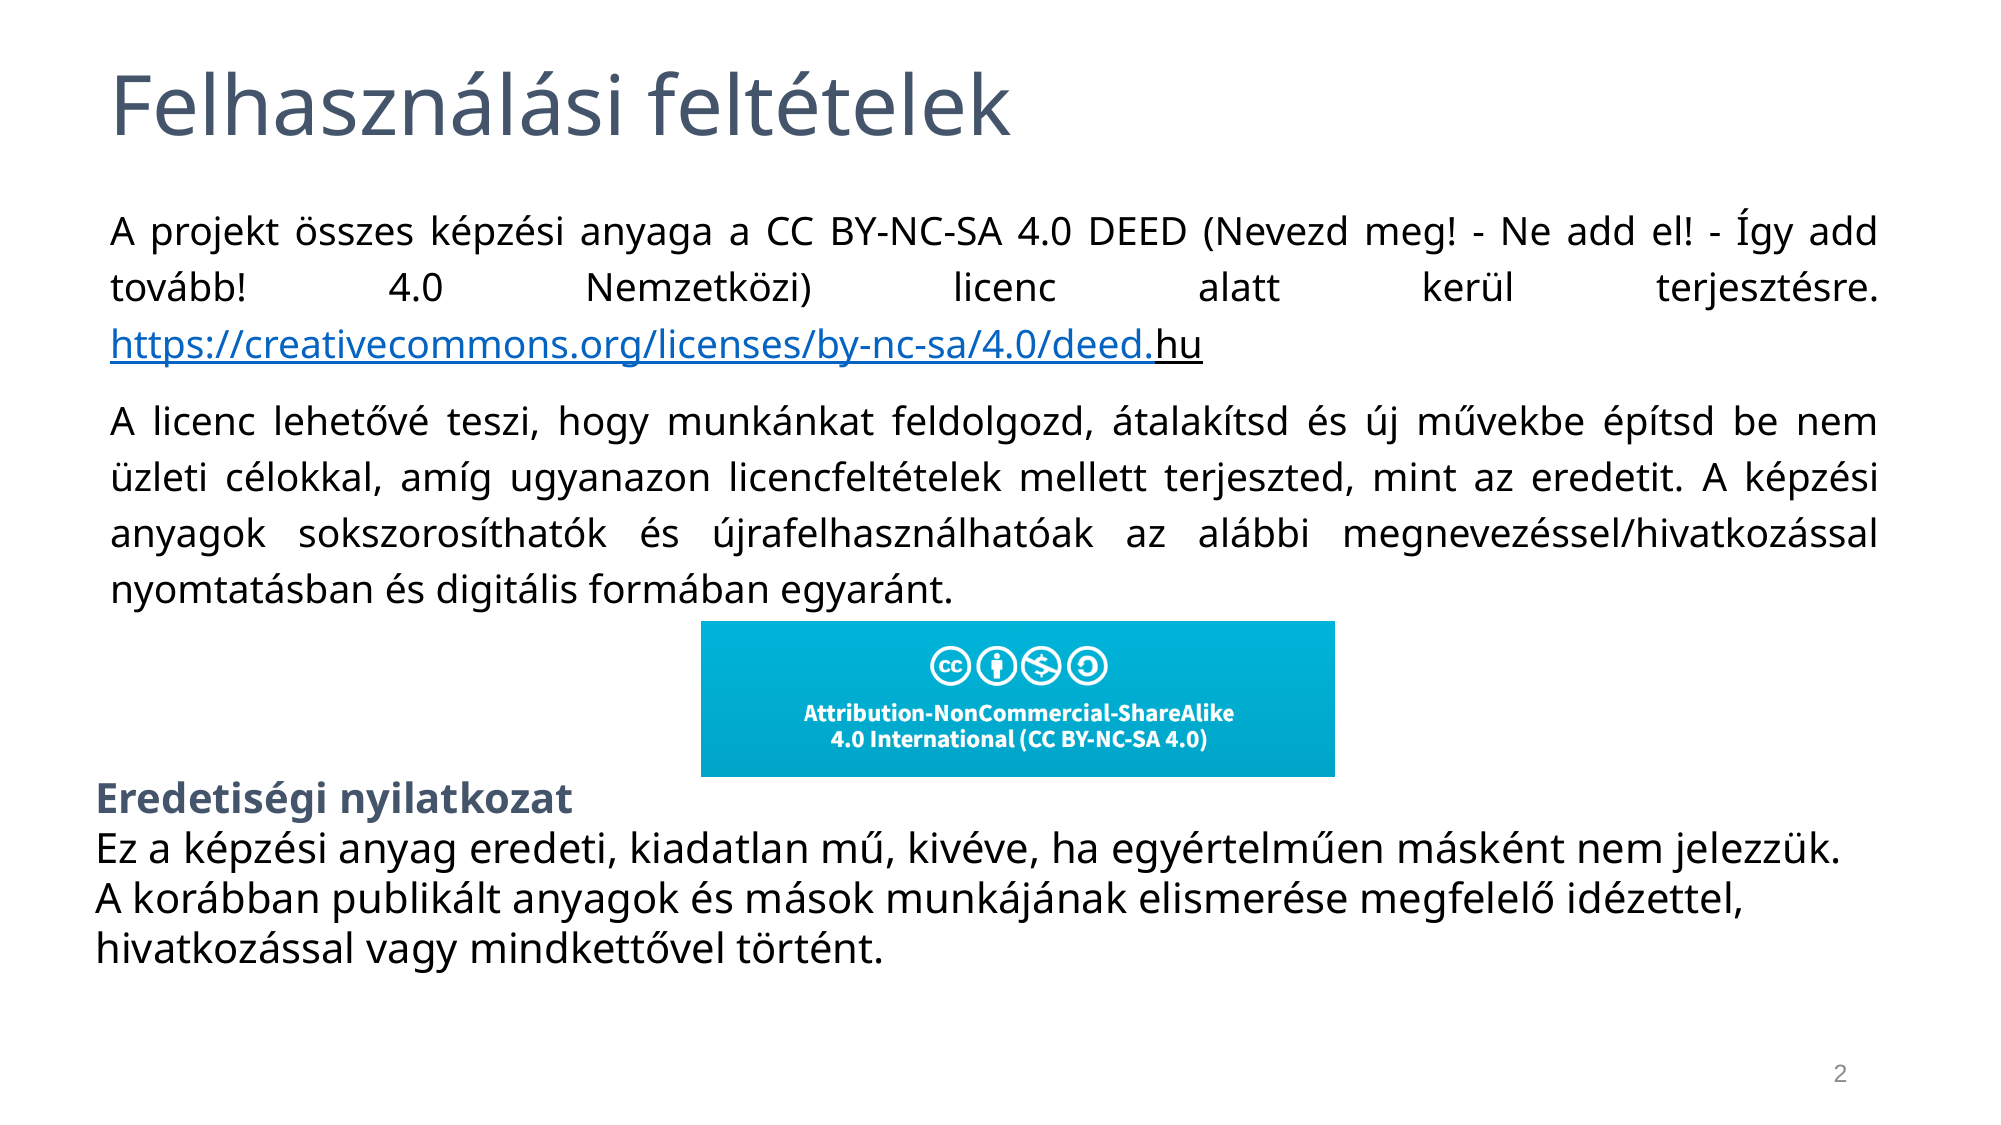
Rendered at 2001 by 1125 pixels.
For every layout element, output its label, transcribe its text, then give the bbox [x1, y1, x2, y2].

list A projekt összes képzési anyaga a CC BY-NC-SA 4.0 DEED (Nevezd meg! - Ne add el! - Így add tovább! 4.0 Nemzetközi) licenc alatt kerül terjesztésre. https://creativecommons.org/licenses/by-nc-sa/4.0/deed.hu A licenc lehetővé teszi, hogy munkánkat feldolgozd, átalakítsd és új művekbe építsd be nem üzleti célokkal, amíg ugyanazon licencfeltételek mellett terjeszted, mint az eredetit. A képzési anyagok sokszorosíthatók és újrafelhasználhatóak az alábbi megnevezéssel/hivatkozással nyomtatásban és digitális formában egyaránt. [94, 189, 1895, 620]
text_box Eredetiségi nyilatkozat Ez a képzési anyag eredeti, kiadatlan mű, kivéve, ha egyértelműen másként nem jelezzük. A korábban publikált anyagok és mások munkájának elismerése megfelelő idézettel, hivatkozással vagy mindkettővel történt. [80, 764, 1863, 980]
slide_number 2 [1412, 1042, 1863, 1103]
text_box Felhasználási feltételek [94, 44, 1872, 260]
picture [701, 621, 1335, 777]
